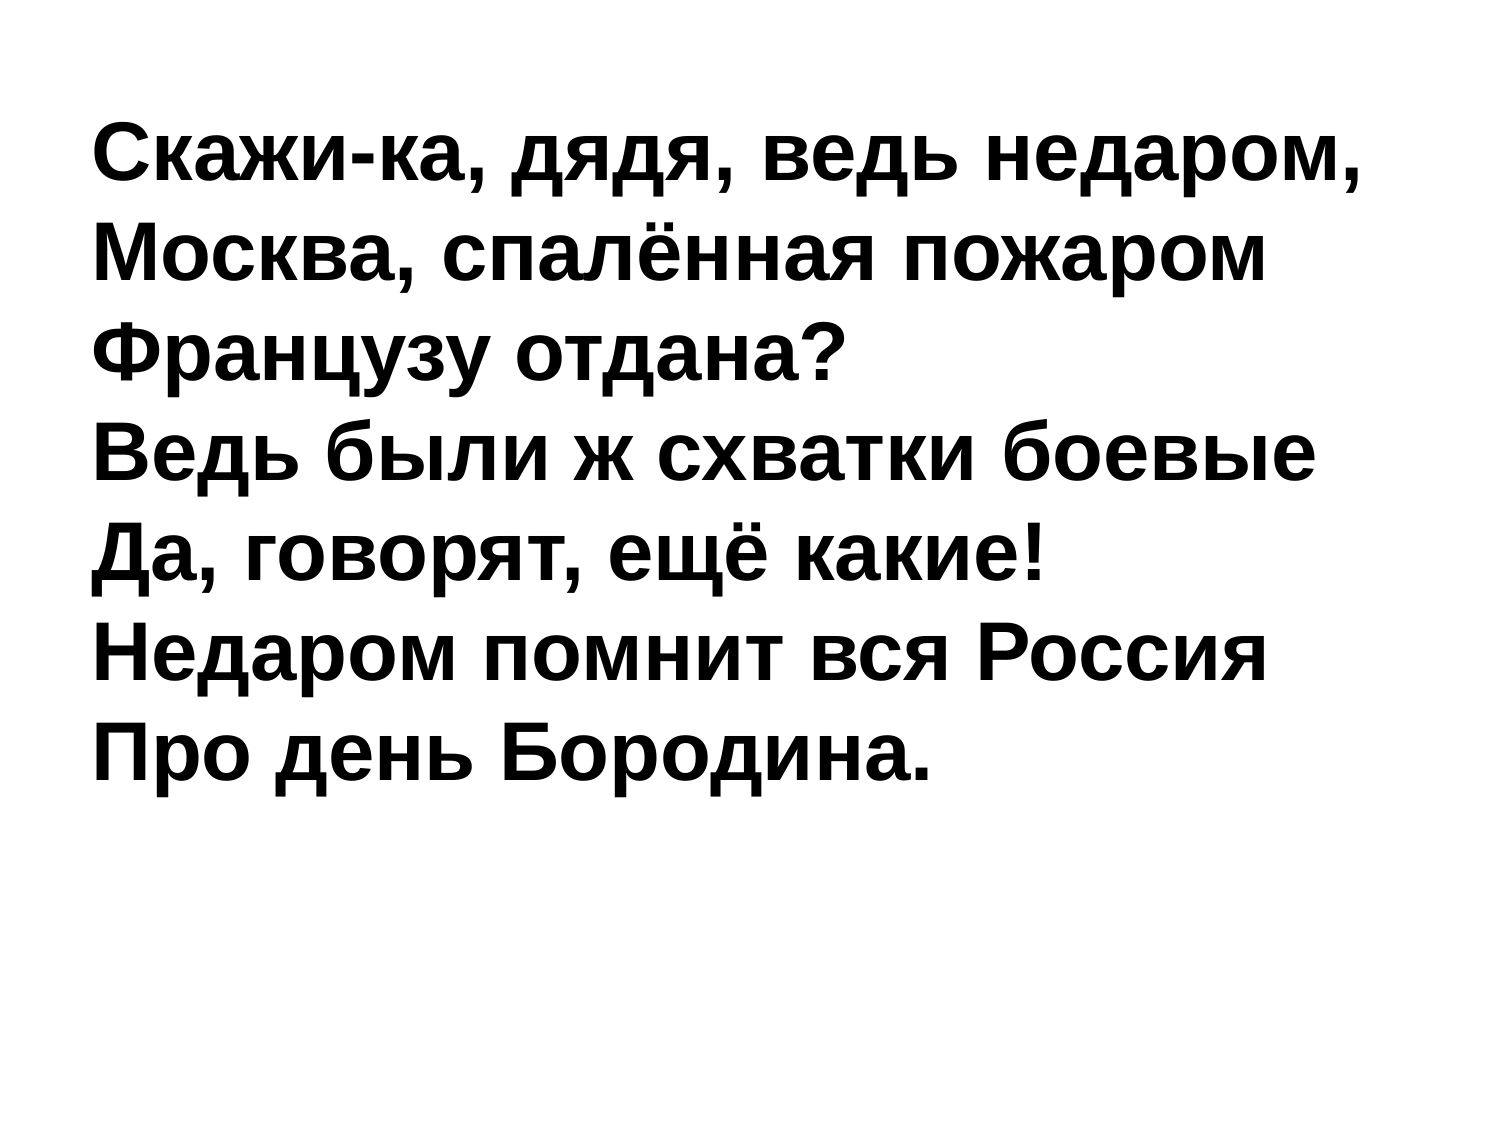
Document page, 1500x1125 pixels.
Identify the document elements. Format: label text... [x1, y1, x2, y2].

text_box Скажи-ка, дядя, ведь недаром, Москва, спалённая пожаром Французу отдана? Ведь были ж схватки боевые Да, говорят, ещё какие! Недаром помнит вся Россия Про день Бородина. [76, 90, 1459, 805]
